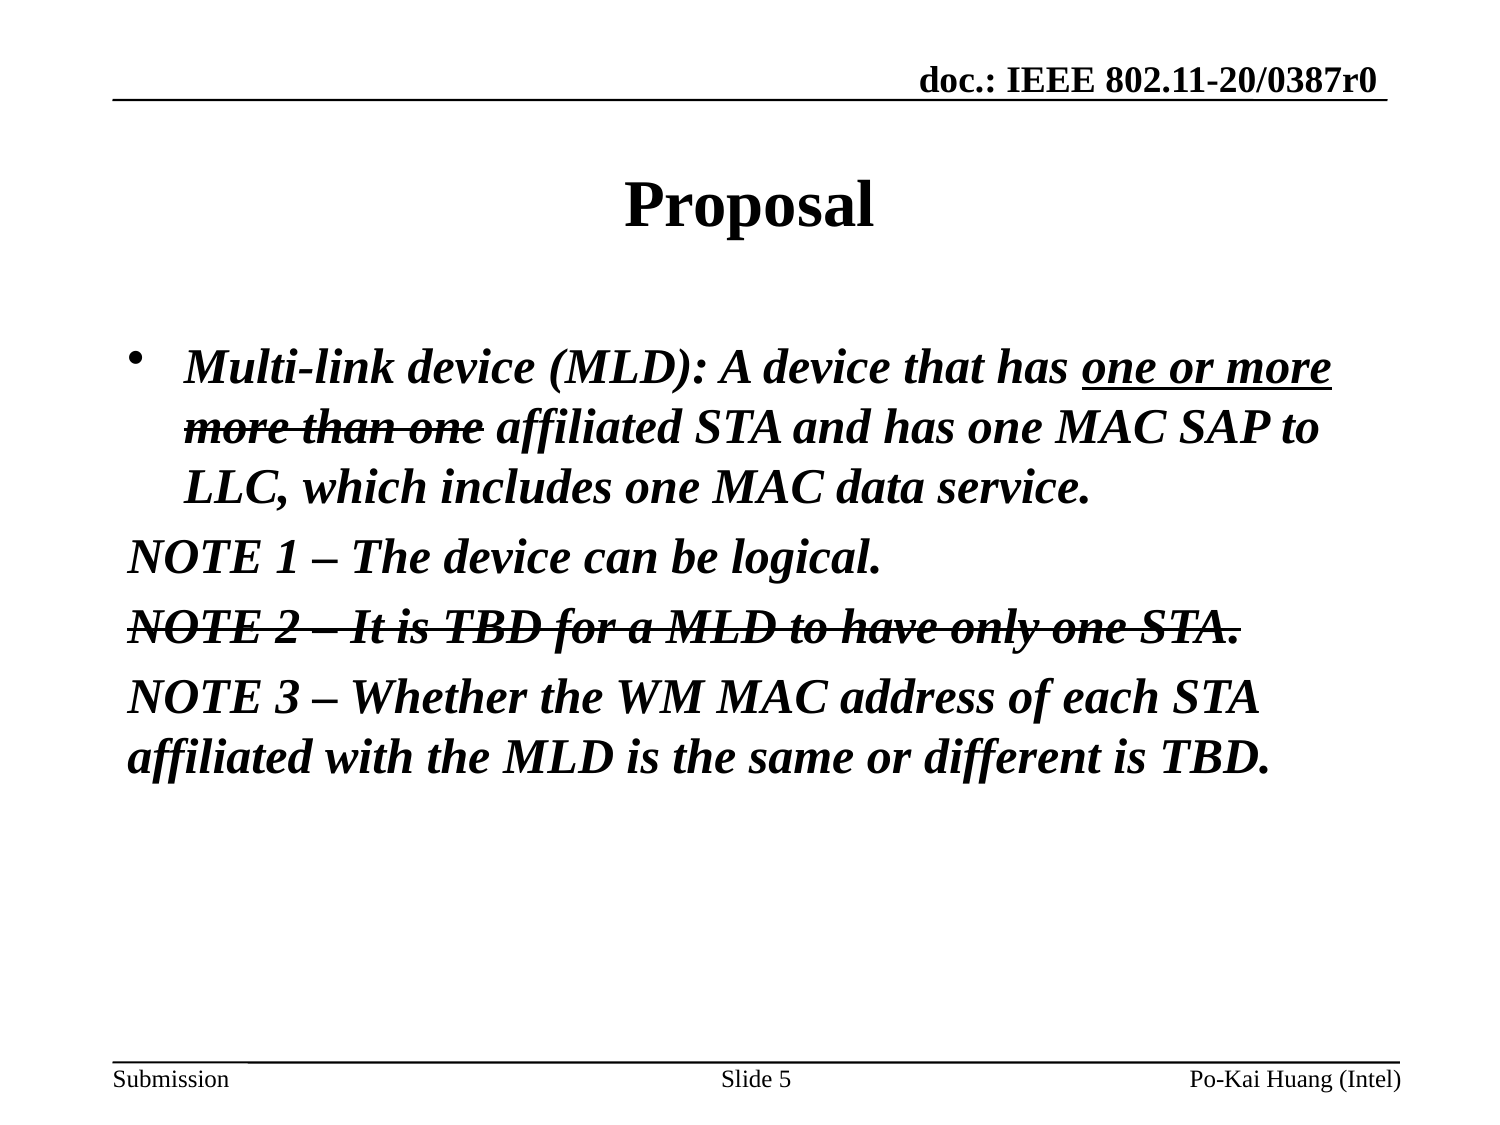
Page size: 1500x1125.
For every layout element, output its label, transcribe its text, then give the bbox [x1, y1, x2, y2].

list Multi-link device (MLD): A device that has one or more more than one affiliated STA and has one MAC SAP to LLC, which includes one MAC data service. NOTE 1 – The device can be logical. NOTE 2 – It is TBD for a MLD to have only one STA. NOTE 3 – Whether the WM MAC address of each STA affiliated with the MLD is the same or different is TBD. [112, 326, 1388, 1002]
slide_number Slide 5 [712, 1061, 800, 1093]
footer Po-Kai Huang (Intel) [1186, 1061, 1402, 1093]
title Proposal [112, 112, 1388, 288]
